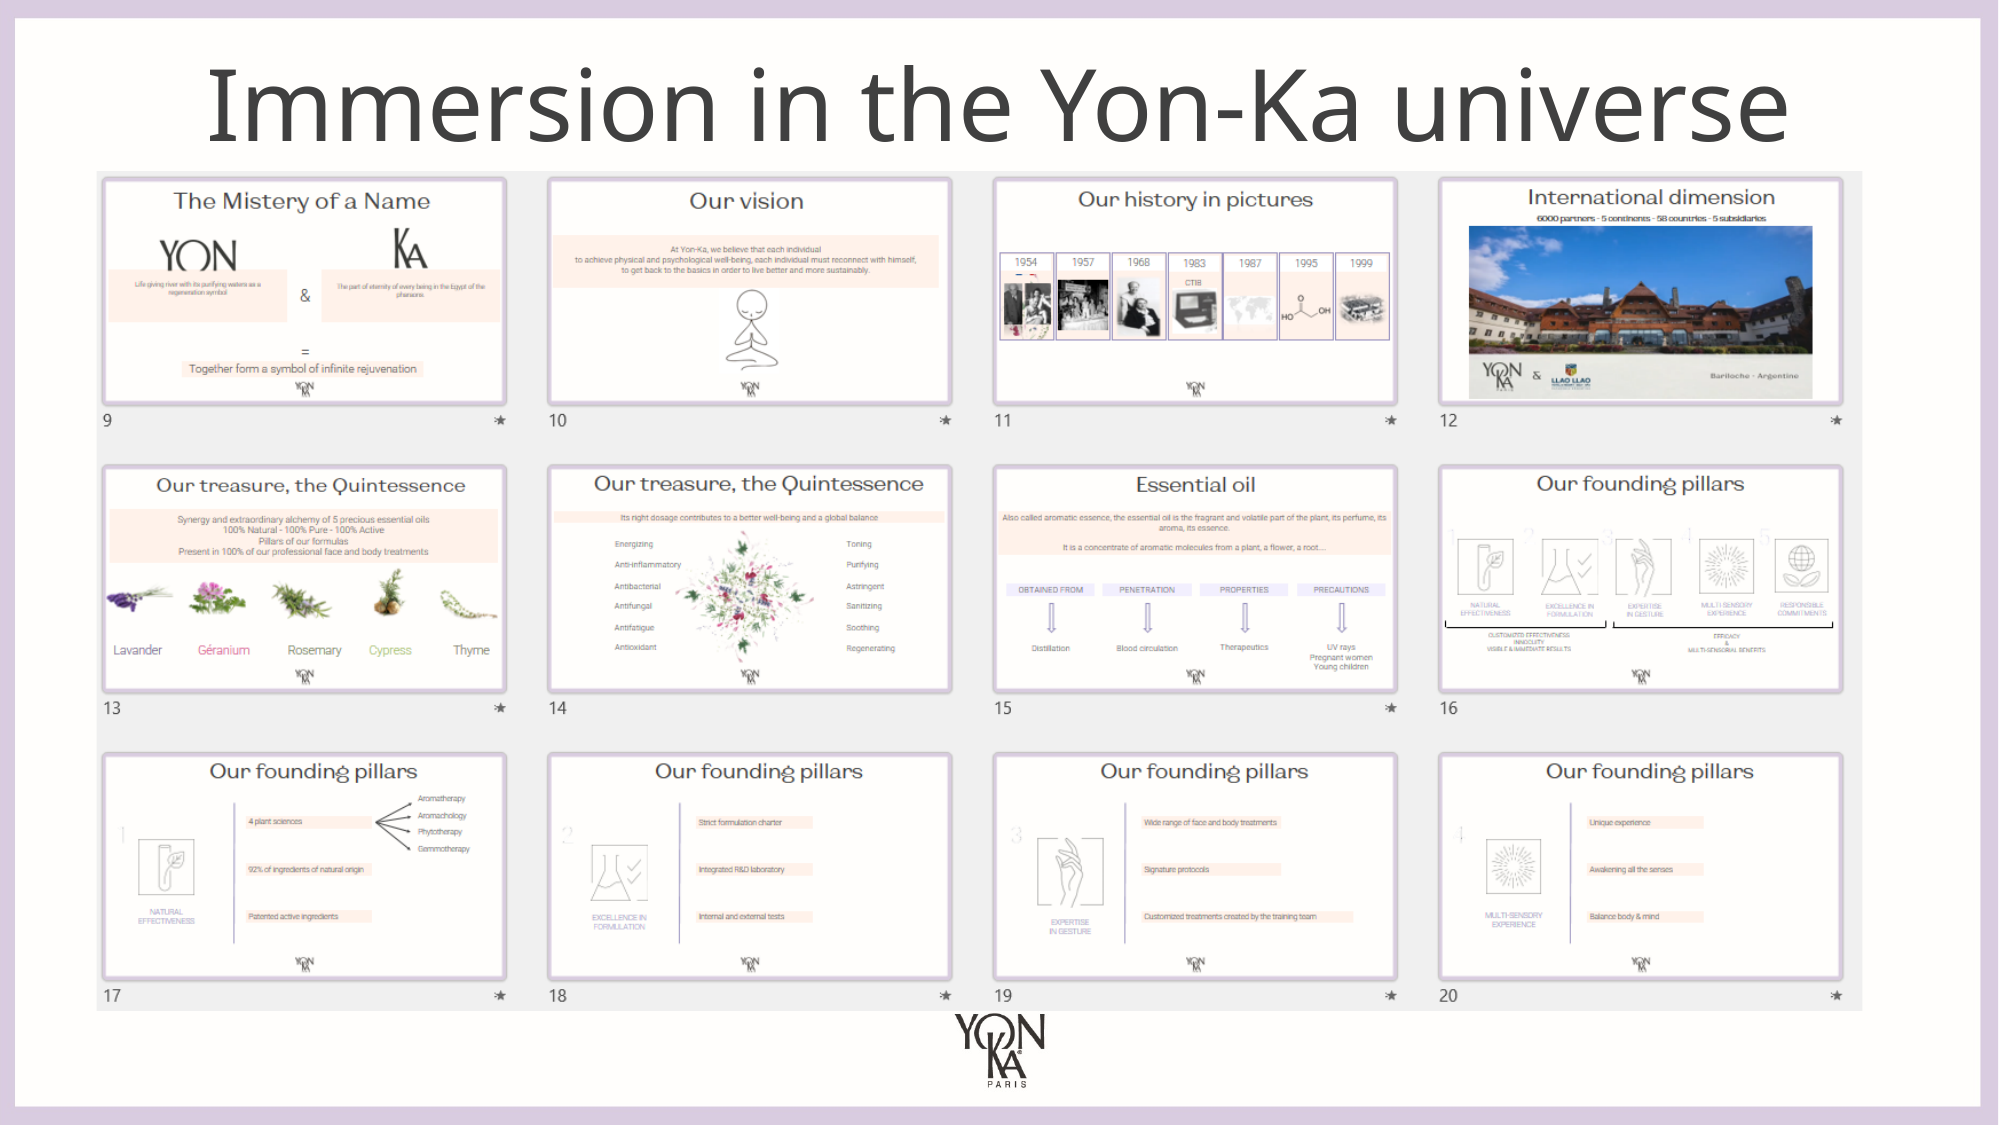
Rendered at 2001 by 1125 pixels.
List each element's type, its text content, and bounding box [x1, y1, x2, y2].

picture [0, 0, 1999, 1125]
text_box Immersion in the Yon-Ka universe [137, 47, 1863, 171]
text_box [96, 171, 1863, 1010]
